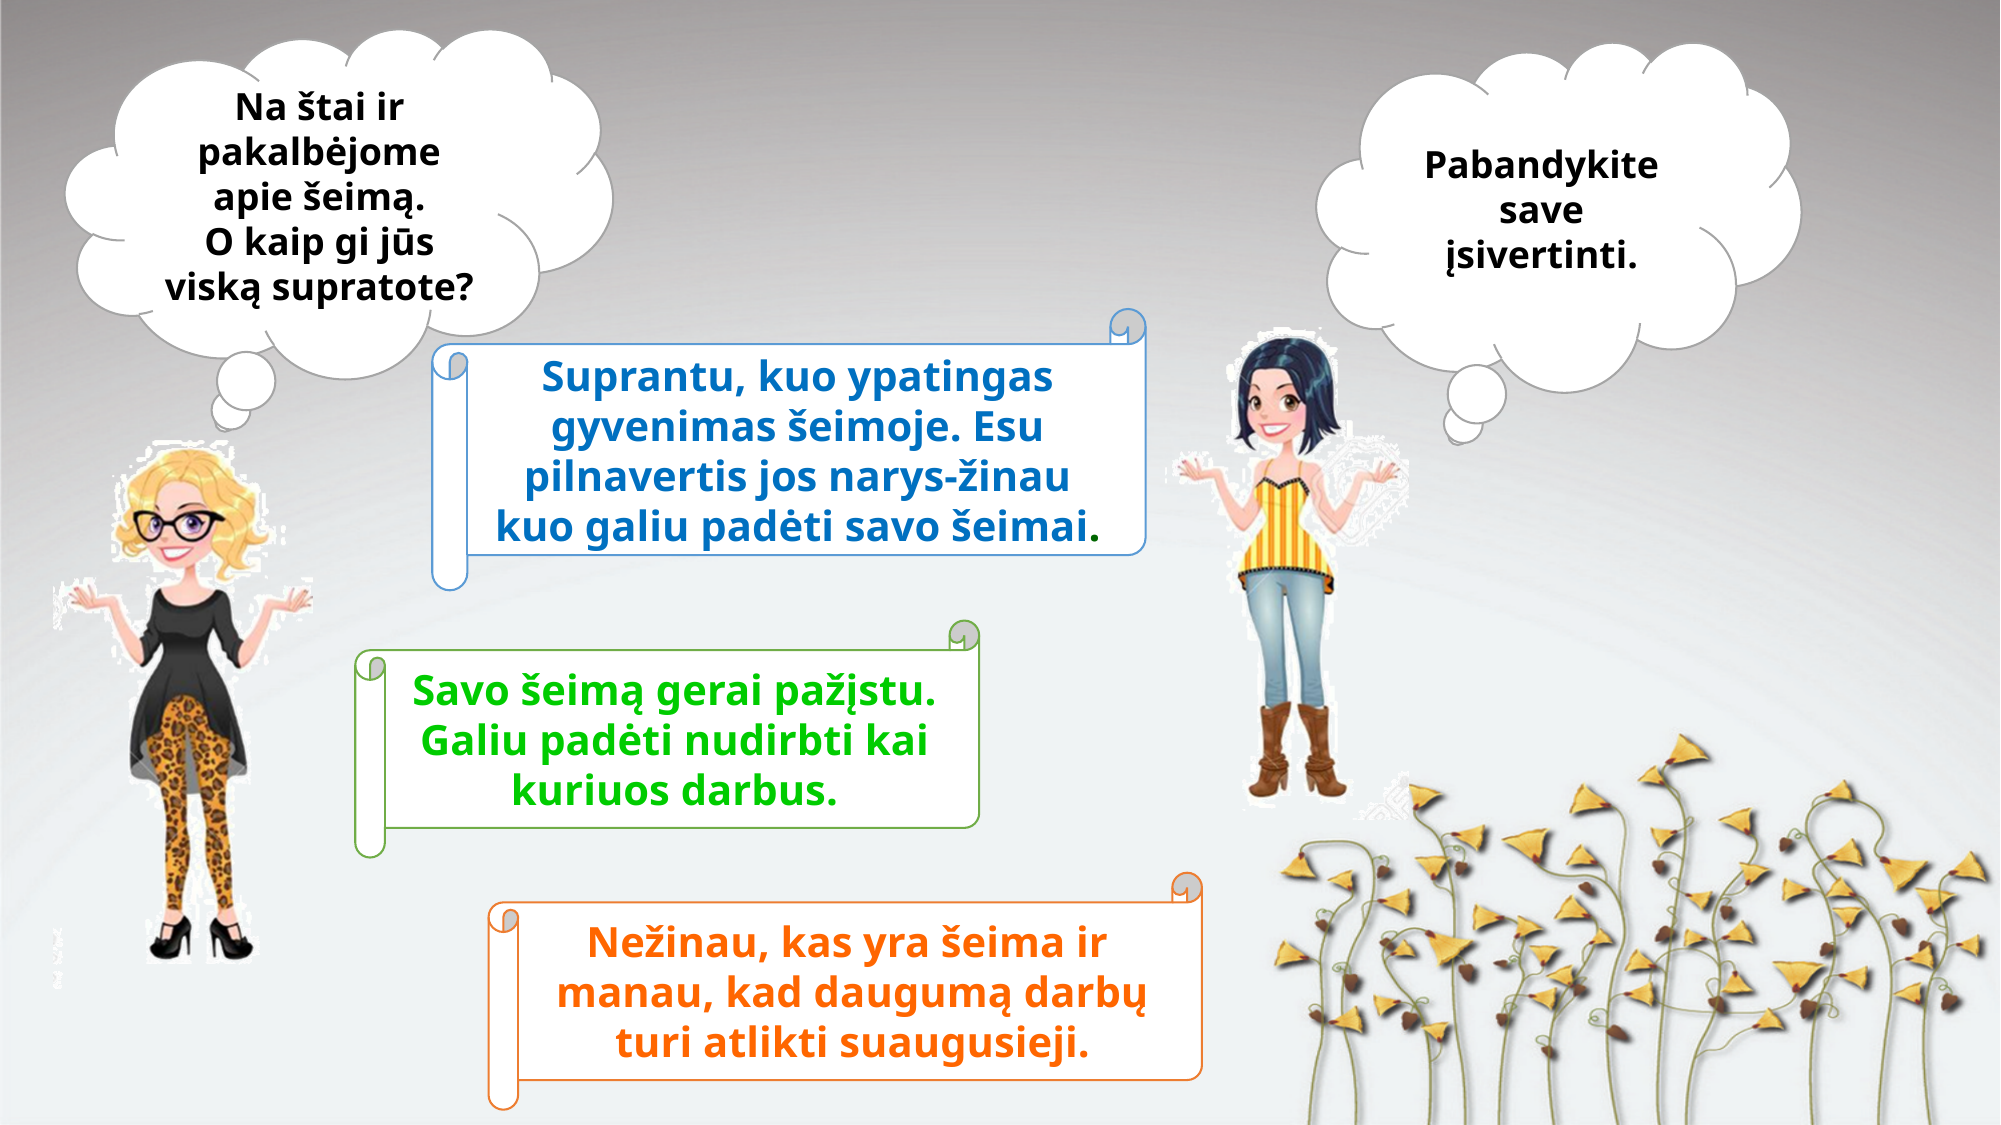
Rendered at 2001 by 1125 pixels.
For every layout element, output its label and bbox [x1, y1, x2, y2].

picture [1165, 305, 1409, 820]
list [0, 0, 2000, 1125]
picture [53, 398, 313, 990]
